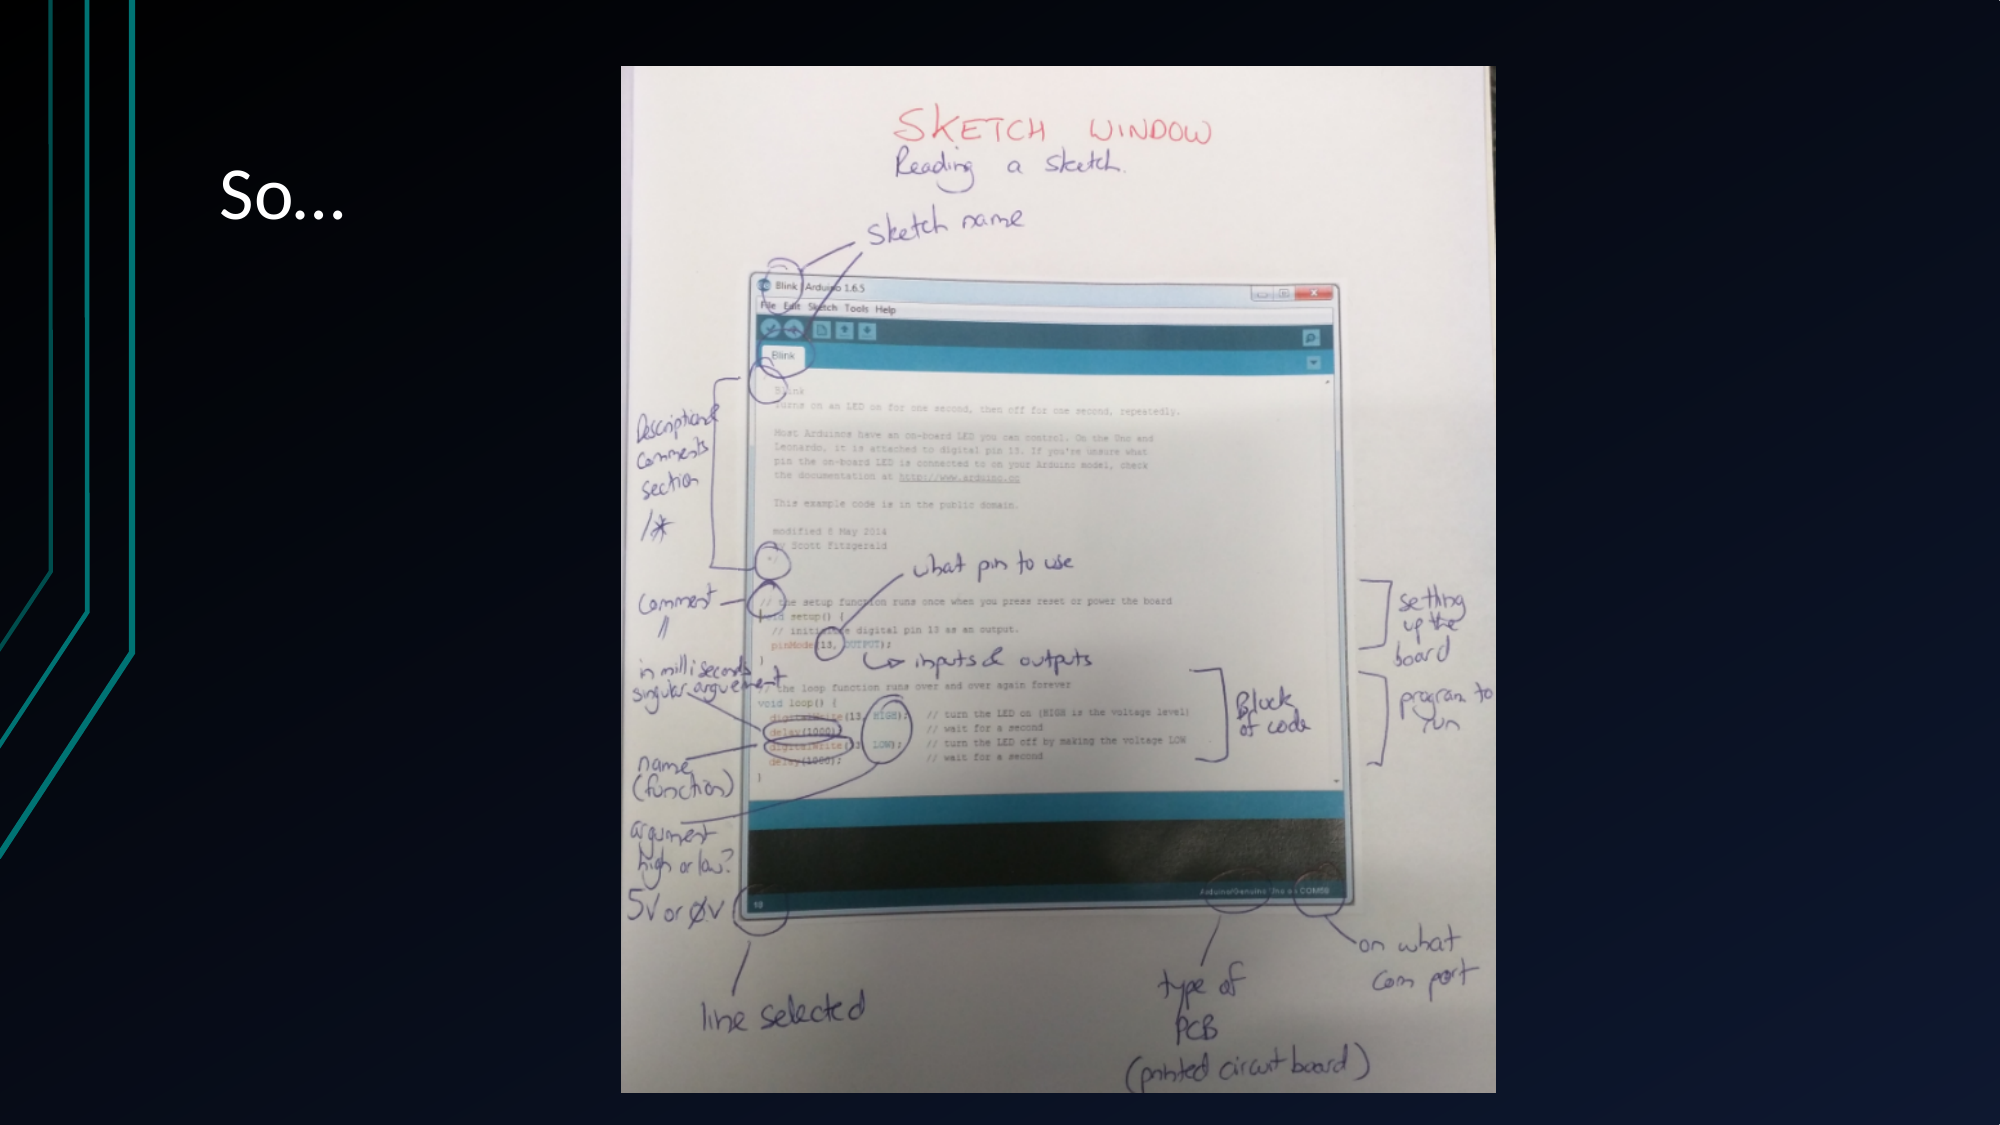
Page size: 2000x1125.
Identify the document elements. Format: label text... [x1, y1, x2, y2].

title So… [199, 45, 1900, 246]
picture [621, 66, 1497, 1093]
